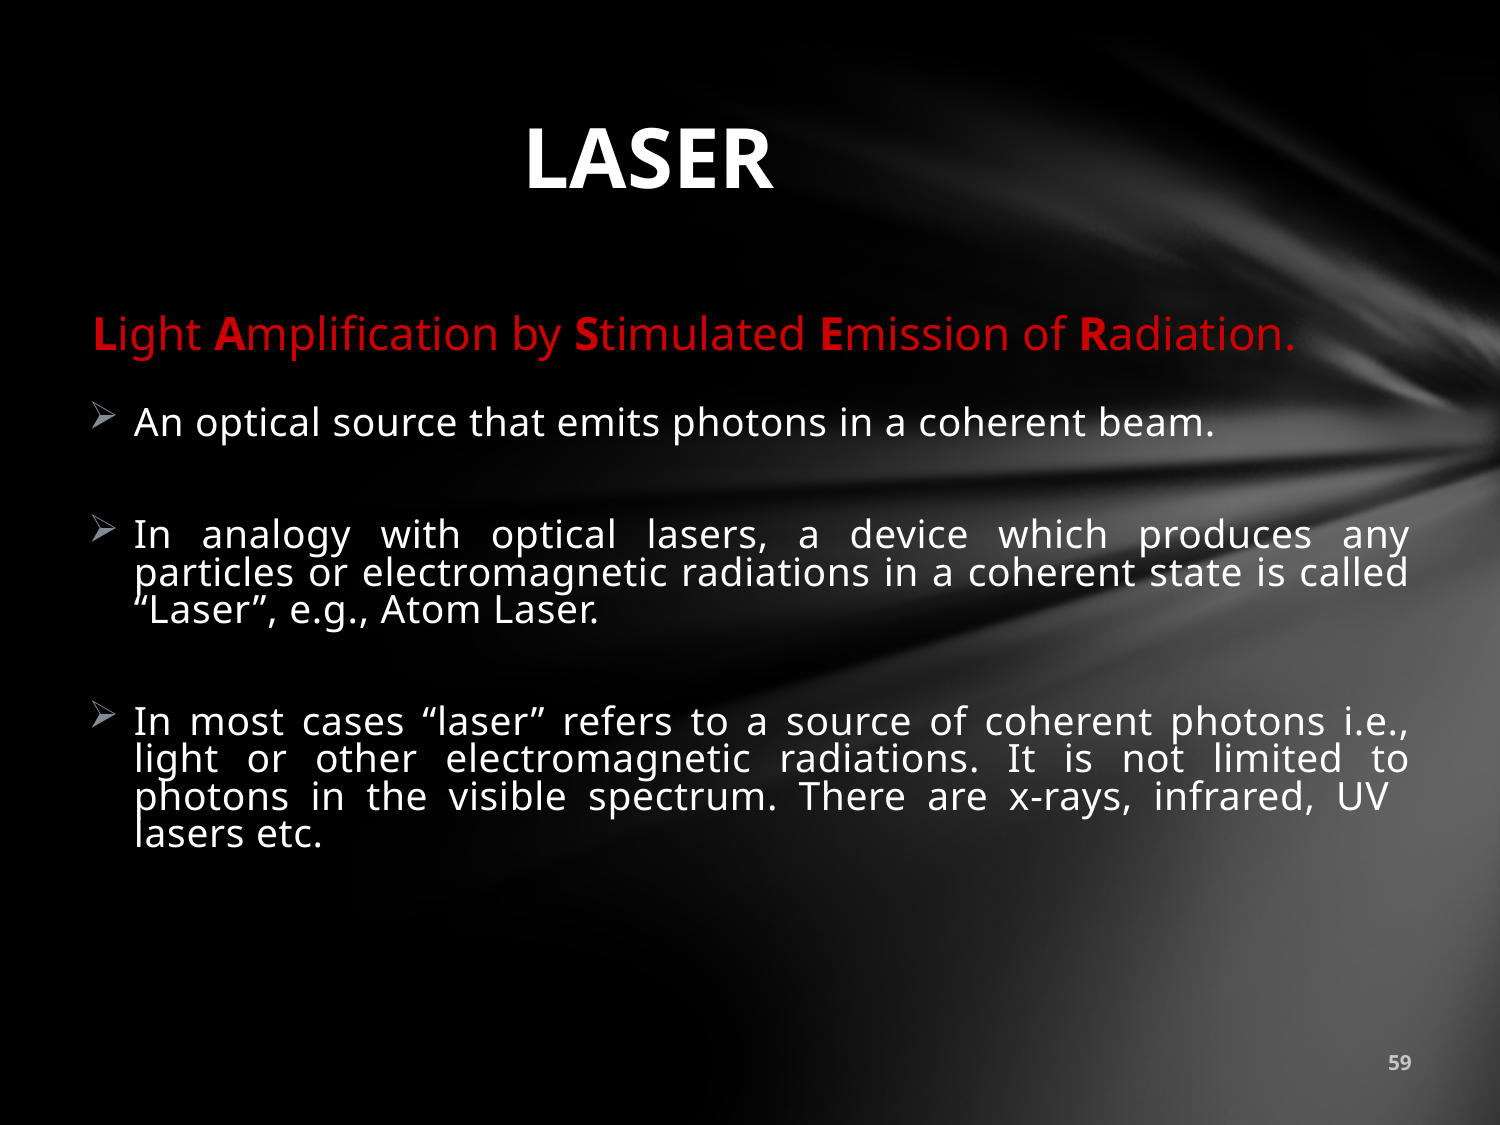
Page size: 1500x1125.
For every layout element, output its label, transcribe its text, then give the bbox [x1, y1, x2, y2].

text_box Light Amplification by Stimulated Emission of Radiation. [77, 242, 1311, 367]
list An optical source that emits photons in a coherent beam. In analogy with optical lasers, a device which produces any particles or electromagnetic radiations in a coherent state is called “Laser”, e.g., Atom Laser. In most cases “laser” refers to a source of coherent photons i.e., light or other electromagnetic radiations. It is not limited to photons in the visible spectrum. There are x-rays, infrared, UV lasers etc. [74, 399, 1426, 863]
slide_number 59 [1074, 1024, 1426, 1103]
title LASER [57, 37, 1318, 213]
